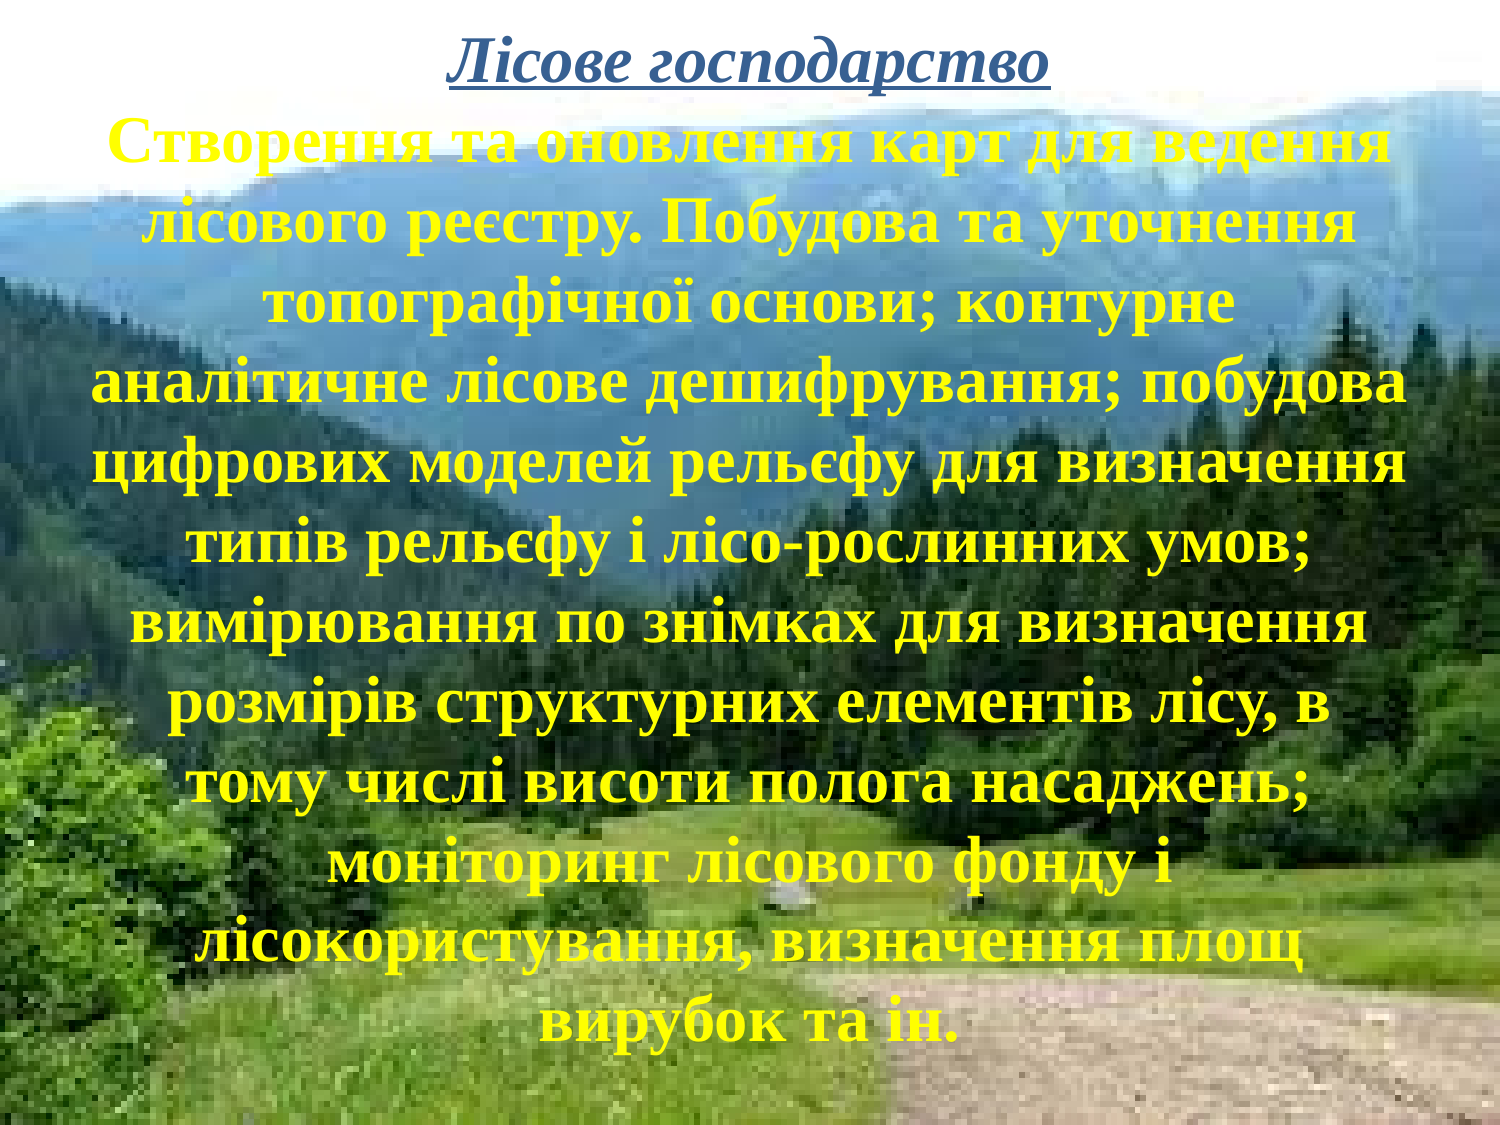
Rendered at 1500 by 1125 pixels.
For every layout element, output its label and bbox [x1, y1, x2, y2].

list [0, 0, 1500, 1125]
